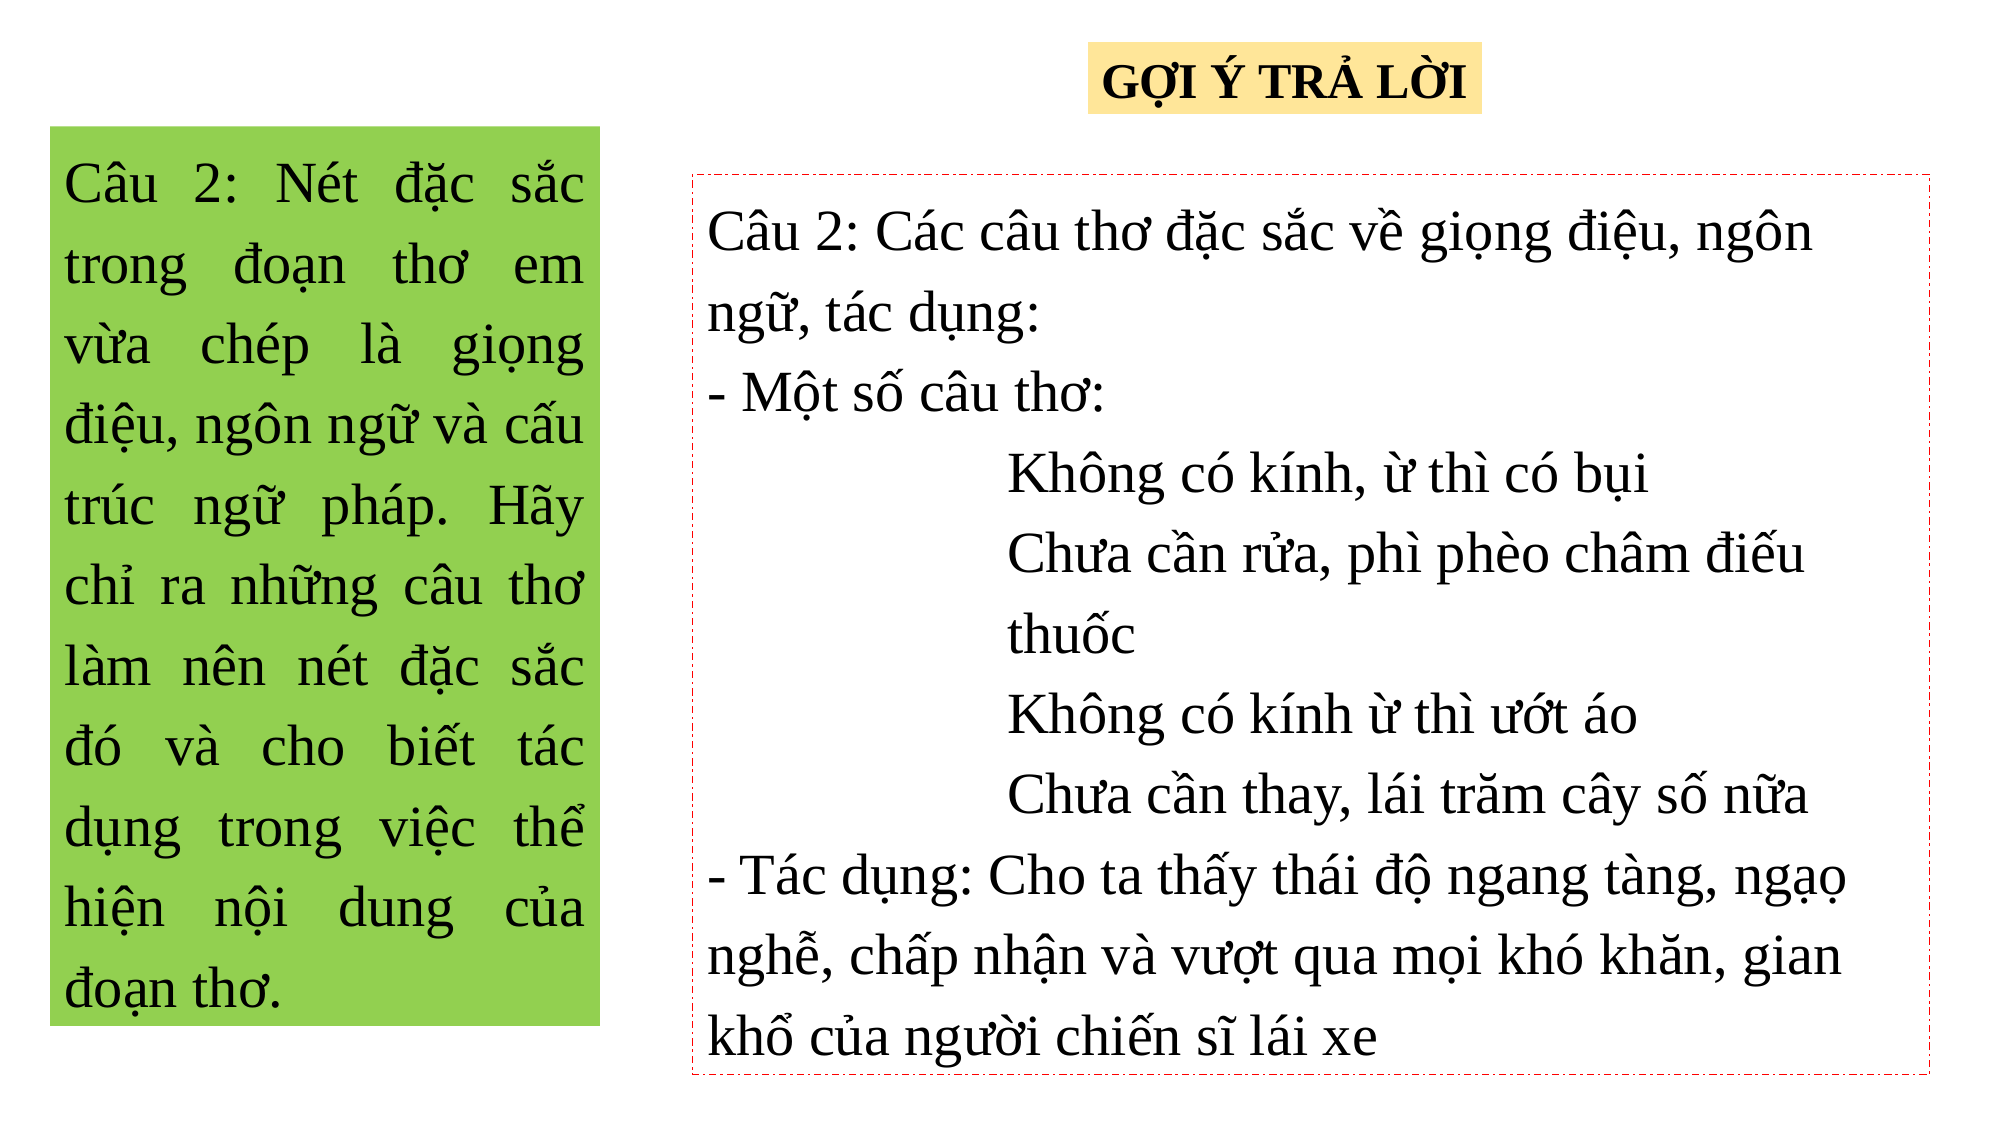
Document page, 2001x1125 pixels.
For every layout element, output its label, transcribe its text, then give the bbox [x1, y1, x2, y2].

text_box Câu 2: Nét đặc sắc trong đoạn thơ em vừa chép là giọng điệu, ngôn ngữ và cấu trúc ngữ pháp. Hãy chỉ ra những câu thơ làm nên nét đặc sắc đó và cho biết tác dụng trong việc thể hiện nội dung của đoạn thơ. [50, 126, 600, 1026]
text_box Câu 2: Các câu thơ đặc sắc về giọng điệu, ngôn ngữ, tác dụng: - Một số câu thơ: Không có kính, ừ thì có bụi Chưa cần rửa, phì phèo châm điếu thuốc Không có kính ừ thì ướt áo Chưa cần thay, lái trăm cây số nữa - Tác dụng: Cho ta thấy thái độ ngang tàng, ngạọ nghễ, chấp nhận và vượt qua mọi khó khăn, gian khổ của người chiến sĩ lái xe [692, 174, 1930, 1075]
text_box GỢI Ý TRẢ LỜI [1085, 39, 1485, 117]
